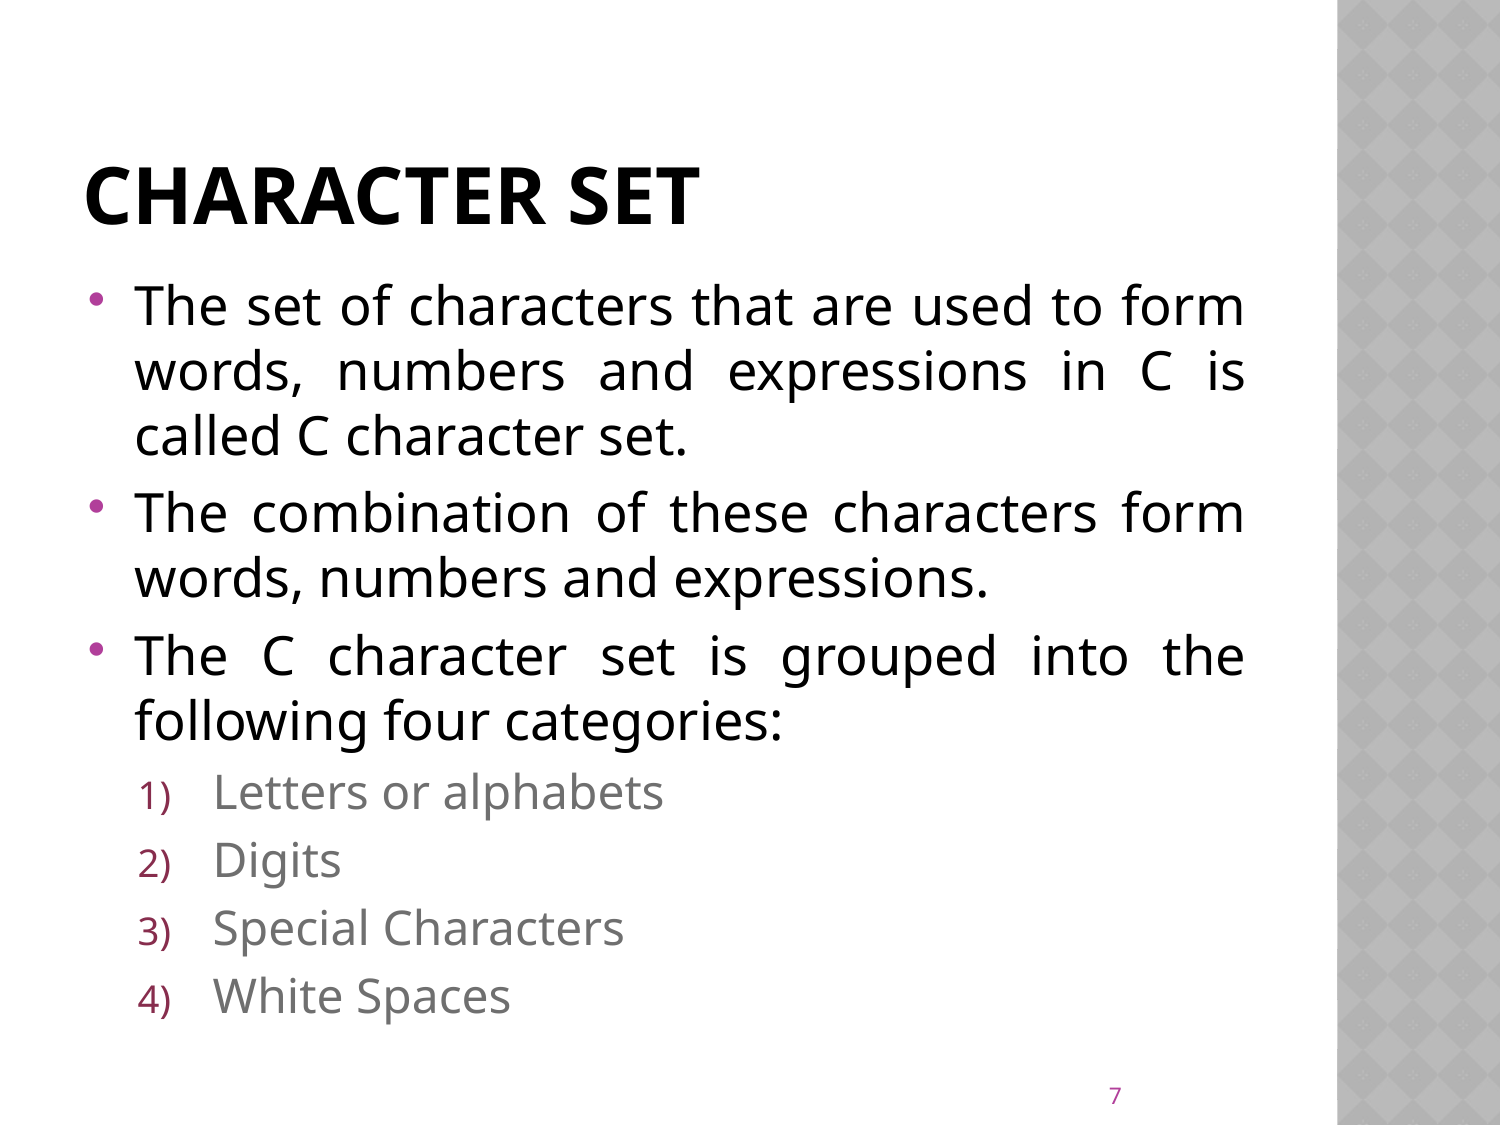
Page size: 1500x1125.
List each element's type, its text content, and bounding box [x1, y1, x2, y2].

list The set of characters that are used to form words, numbers and expressions in C is called C character set. The combination of these characters form words, numbers and expressions. The C character set is grouped into the following four categories: Letters or alphabets Digits Special Characters White Spaces [75, 264, 1263, 1059]
slide_number 7 [1025, 1075, 1122, 1113]
title Character set [75, 52, 1263, 240]
